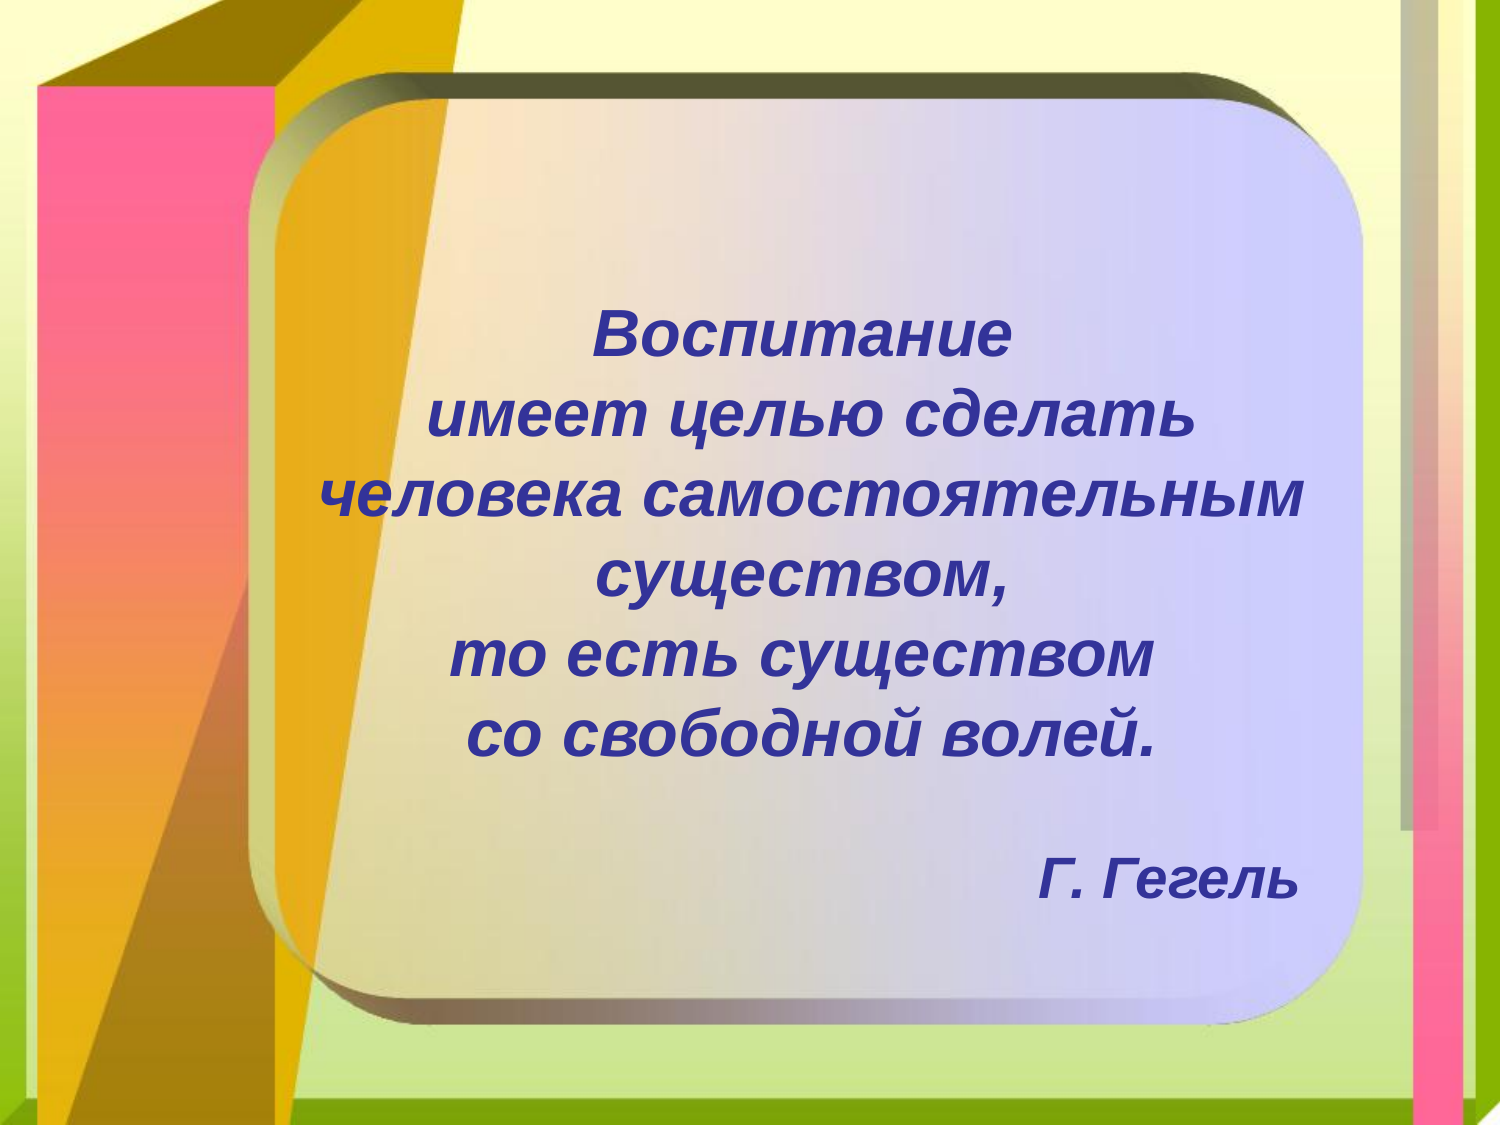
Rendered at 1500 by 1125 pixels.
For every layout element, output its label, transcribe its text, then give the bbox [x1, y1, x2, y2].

title Воспитание имеет целью сделать человека самостоятельным существом, то есть существом со свободной волей. Г. Гегель [299, 237, 1326, 963]
picture [0, 0, 1500, 1125]
